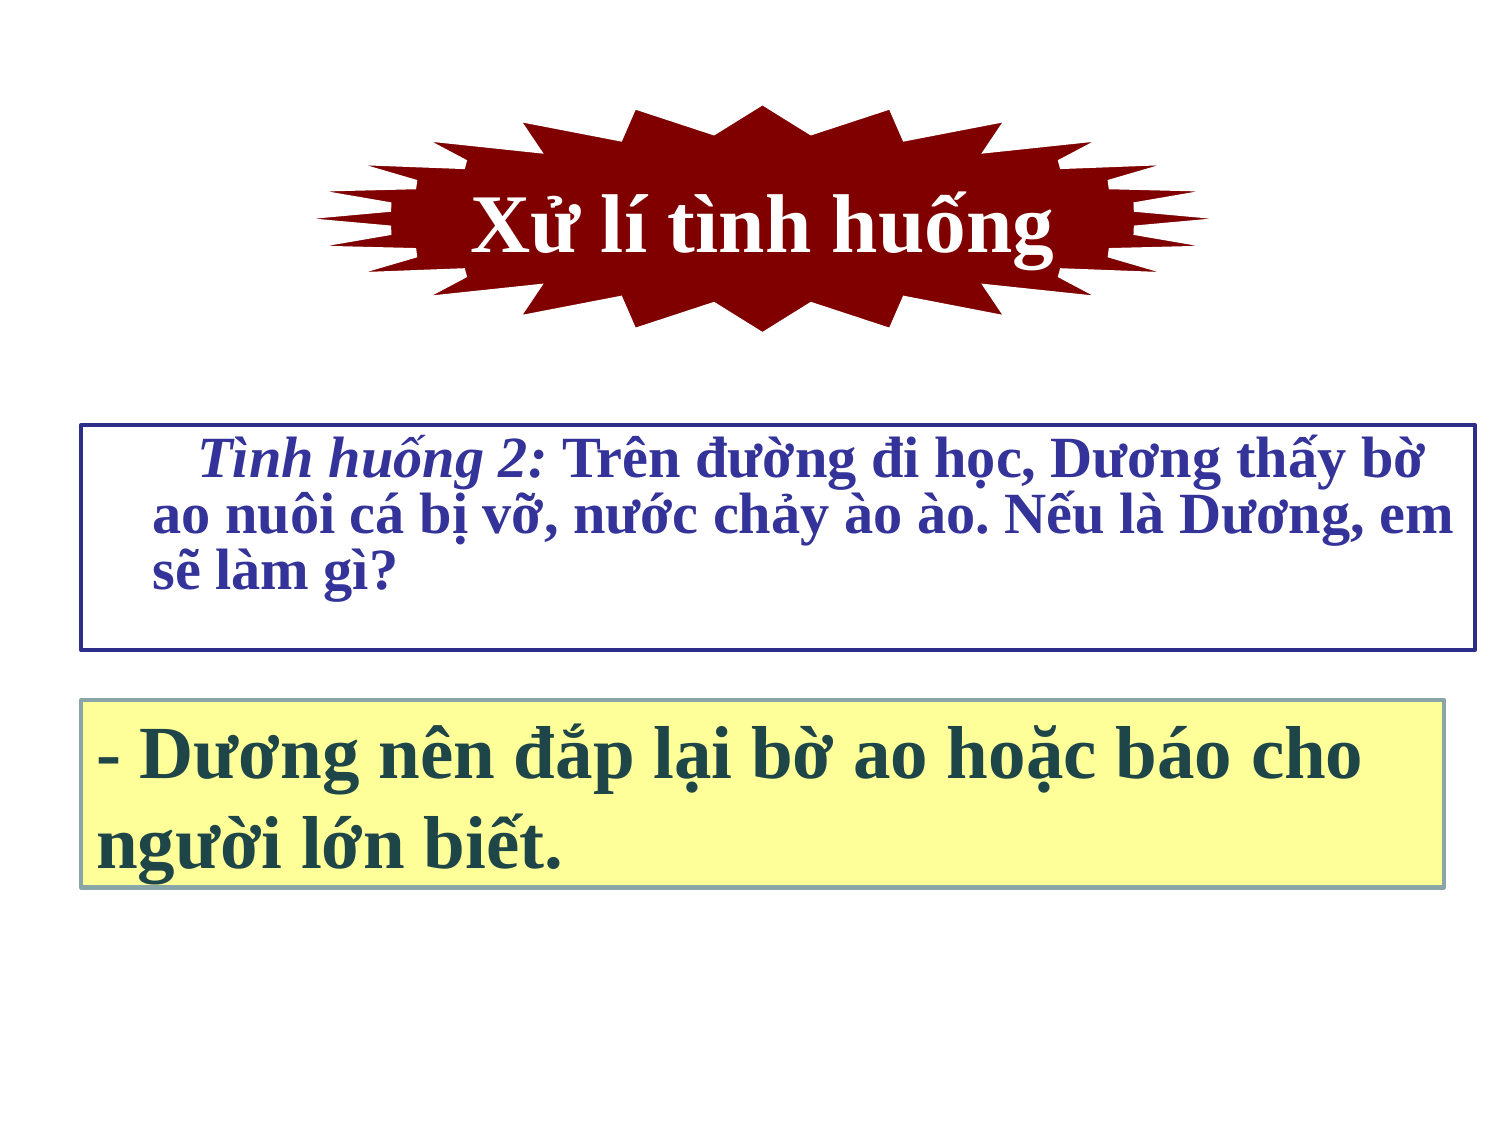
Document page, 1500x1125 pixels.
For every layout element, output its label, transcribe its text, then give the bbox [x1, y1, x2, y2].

text_box Xử lí tình huống [262, 99, 1263, 338]
text_box Tình huống 2: Trên đường đi học, Dương thấy bờ ao nuôi cá bị vỡ, nước chảy ào ào. Nếu là Dương, em sẽ làm gì? [79, 423, 1477, 652]
text_box - Dương nên đắp lại bờ ao hoặc báo cho người lớn biết. [79, 698, 1446, 890]
